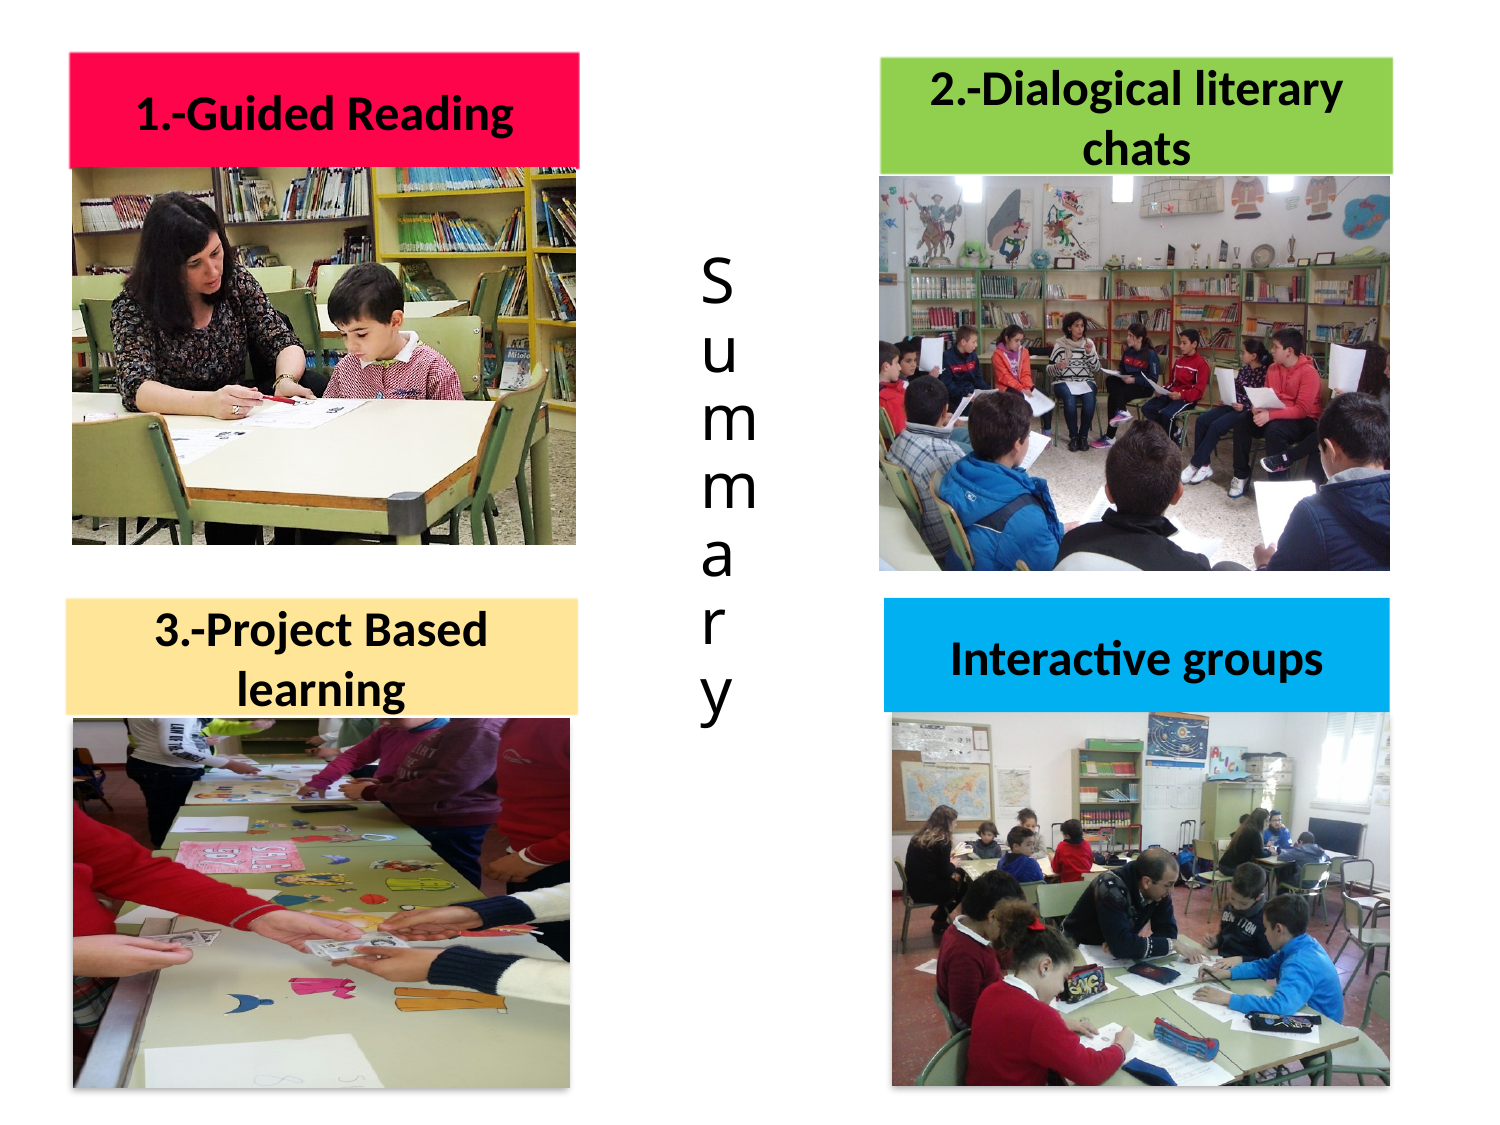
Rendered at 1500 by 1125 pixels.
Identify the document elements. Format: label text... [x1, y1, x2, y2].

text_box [884, 597, 1390, 1086]
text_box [68, 51, 580, 545]
text_box 2.-Dialogical literary chats [881, 58, 1393, 173]
title Summary [685, 241, 757, 735]
picture [879, 176, 1390, 571]
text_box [64, 597, 579, 1088]
